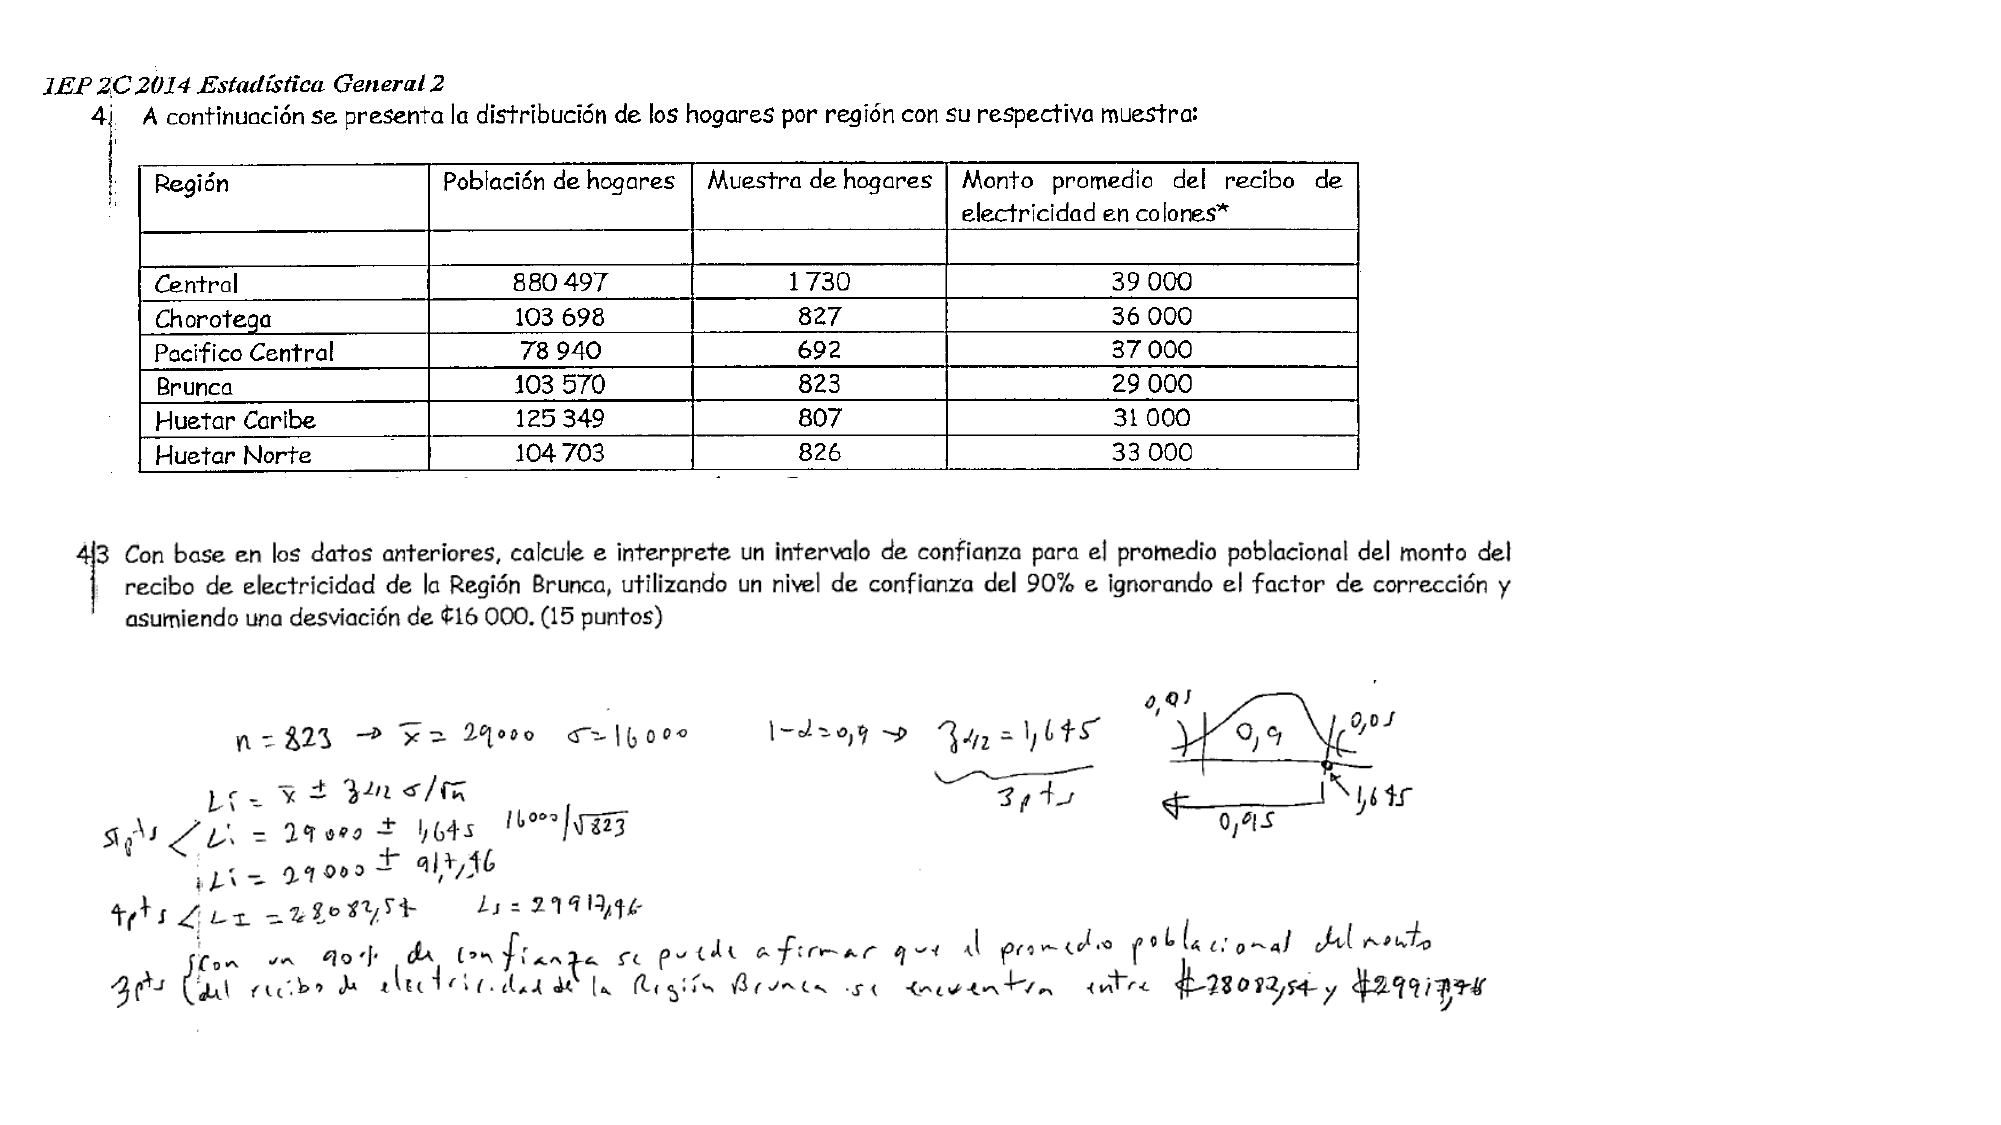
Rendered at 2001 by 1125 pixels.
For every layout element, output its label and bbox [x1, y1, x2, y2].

picture [93, 680, 1493, 1032]
picture [60, 520, 1527, 639]
picture [32, 62, 1368, 478]
